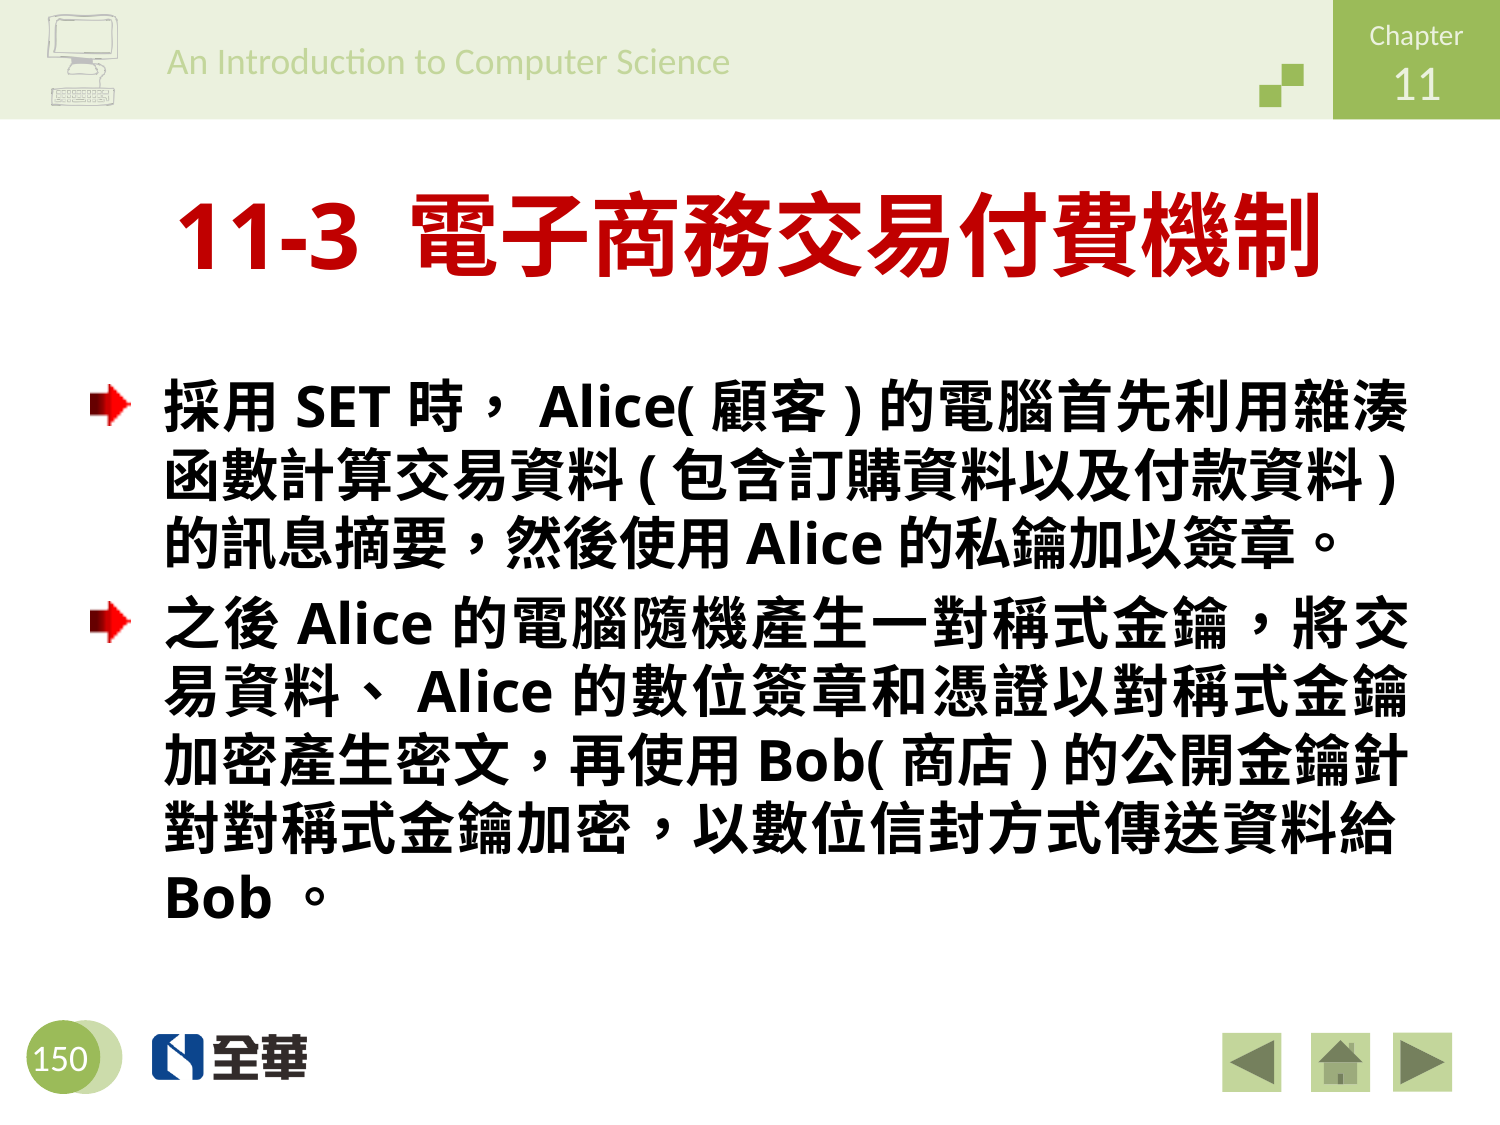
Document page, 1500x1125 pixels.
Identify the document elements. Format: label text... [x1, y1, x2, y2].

title 11-3 電子商務交易付費機制 [75, 138, 1425, 327]
picture [47, 14, 118, 106]
picture [90, 601, 131, 643]
picture [152, 1034, 307, 1080]
list 採用SET時，Alice(顧客)的電腦首先利用雜湊函數計算交易資料(包含訂購資料以及付款資料)的訊息摘要，然後使用Alice的私鑰加以簽章。 之後Alice的電腦隨機產生一對稱式金鑰，將交易資料、Alice的數位簽章和憑證以對稱式金鑰加密產生密文，再使用Bob(商店)的公開金鑰針對對稱式金鑰加密，以數位信封方式傳送資料給Bob。 [75, 363, 1425, 1005]
picture [90, 384, 131, 426]
